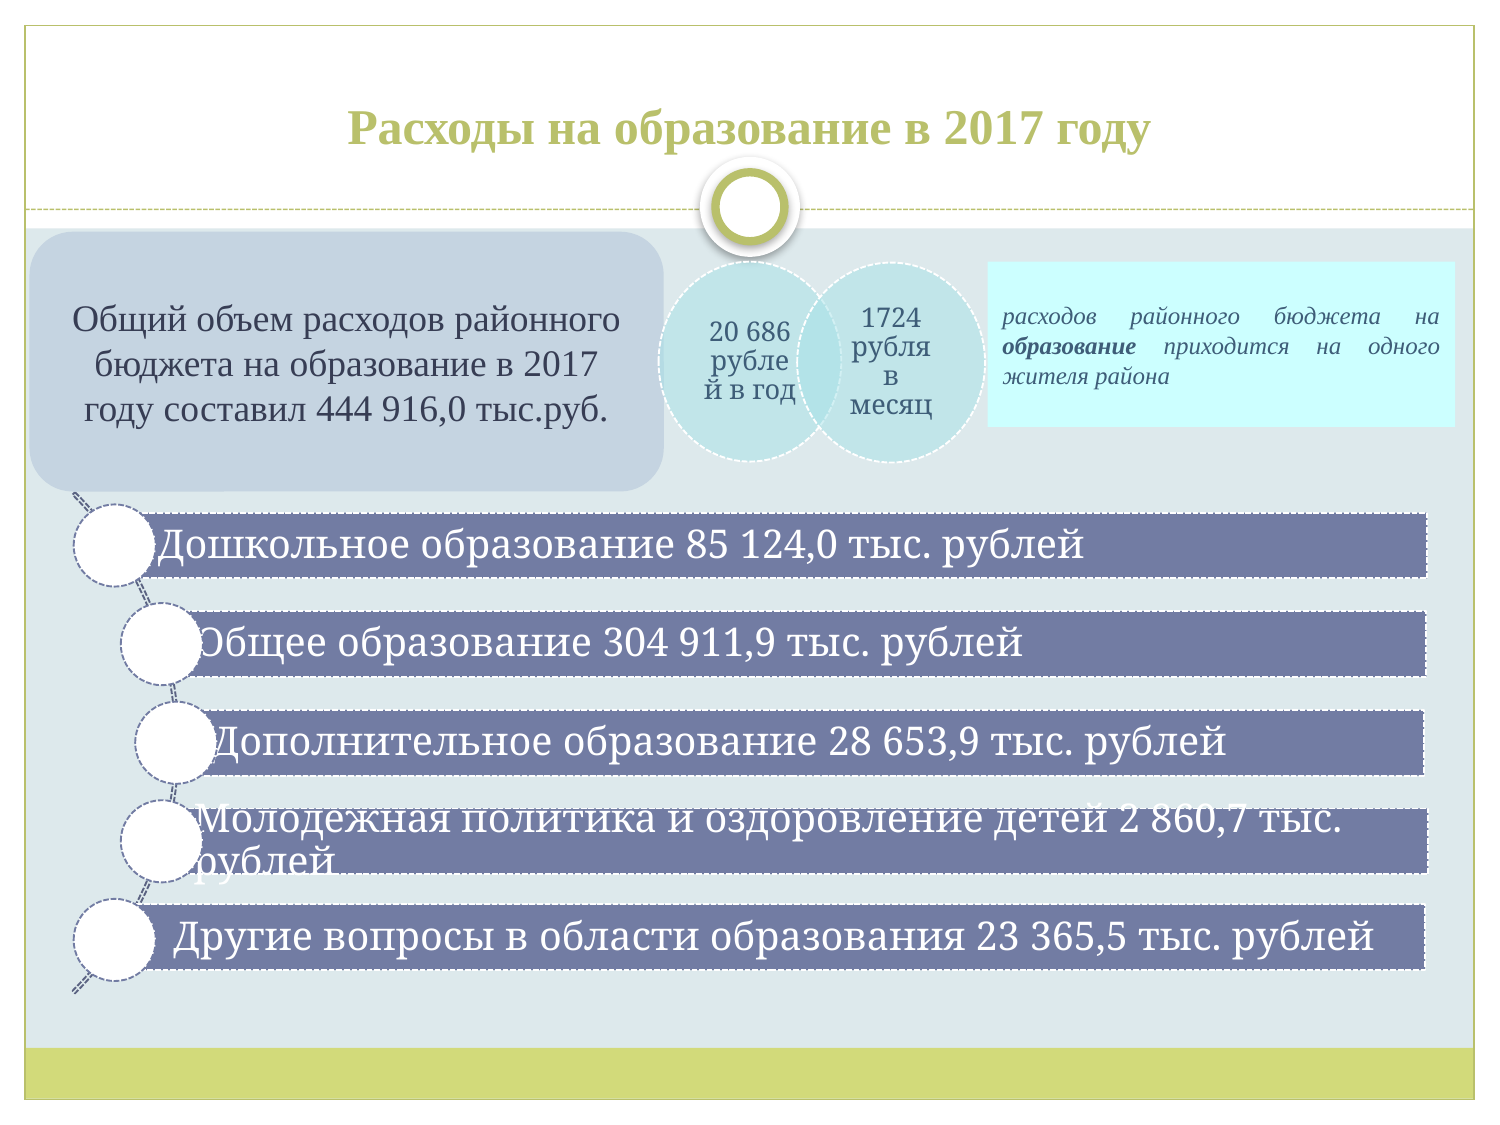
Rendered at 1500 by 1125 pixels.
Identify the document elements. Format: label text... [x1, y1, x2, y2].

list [74, 479, 1426, 1006]
title Расходы на образование в 2017 году [49, 37, 1450, 162]
text_box Общий объем расходов районного бюджета на образование в 2017 году составил 444 916,0 тыс.руб. [28, 230, 662, 493]
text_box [796, 262, 986, 463]
text_box расходов районного бюджета на образование приходится на одного жителя района [987, 261, 1456, 428]
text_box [658, 261, 795, 462]
